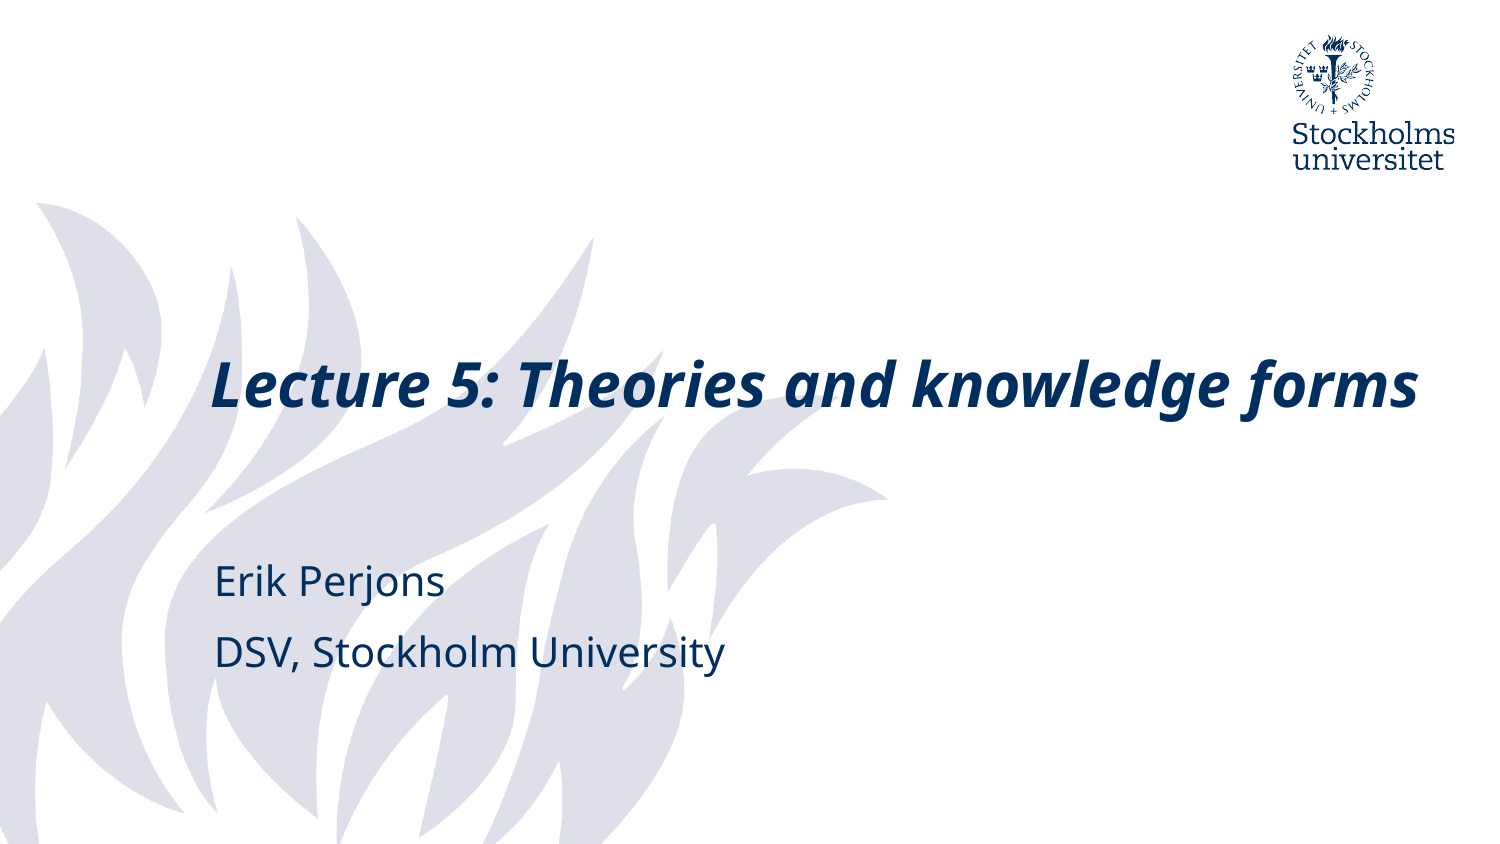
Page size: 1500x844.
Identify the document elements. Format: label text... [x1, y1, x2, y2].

picture [1293, 35, 1455, 170]
subtitle Erik Perjons DSV, Stockholm University [198, 541, 987, 757]
title Lecture 5: Theories and knowledge forms [198, 263, 1443, 445]
